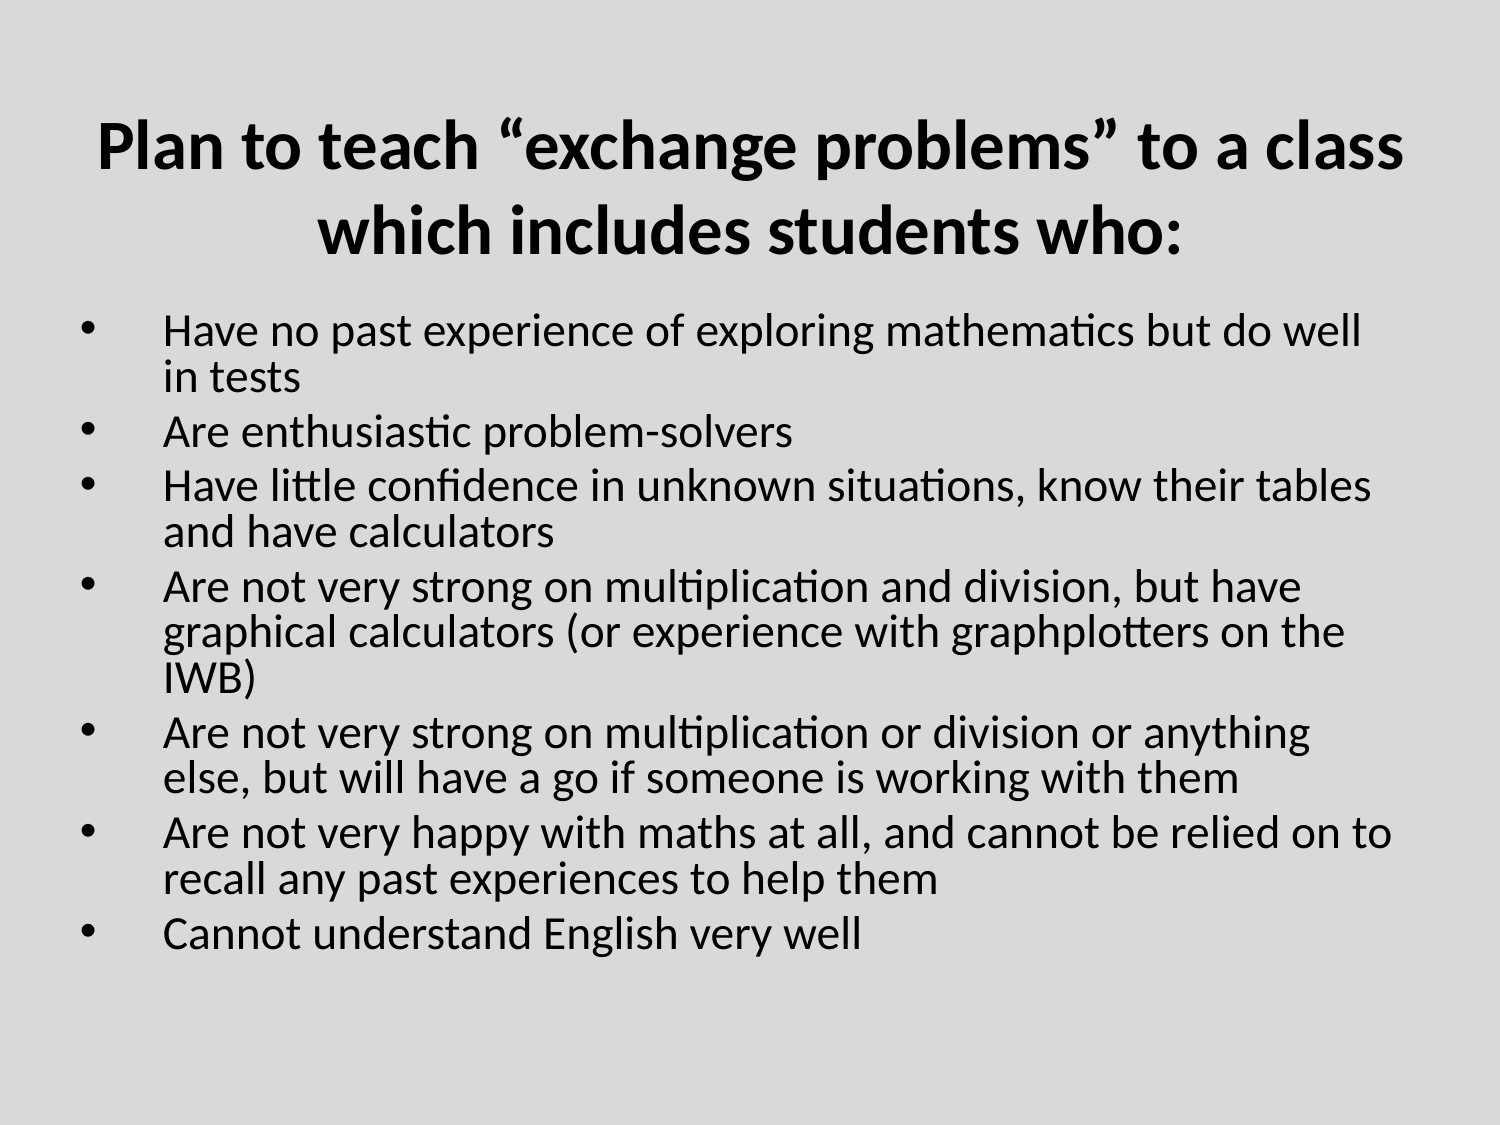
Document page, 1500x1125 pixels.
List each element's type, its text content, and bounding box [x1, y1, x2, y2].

list Have no past experience of exploring mathematics but do well in tests Are enthusiastic problem-solvers Have little confidence in unknown situations, know their tables and have calculators Are not very strong on multiplication and division, but have graphical calculators (or experience with graphplotters on the IWB) Are not very strong on multiplication or division or anything else, but will have a go if someone is working with them Are not very happy with maths at all, and cannot be relied on to recall any past experiences to help them Cannot understand English very well [64, 302, 1415, 971]
title Plan to teach “exchange problems” to a class which includes students who: [76, 90, 1427, 278]
